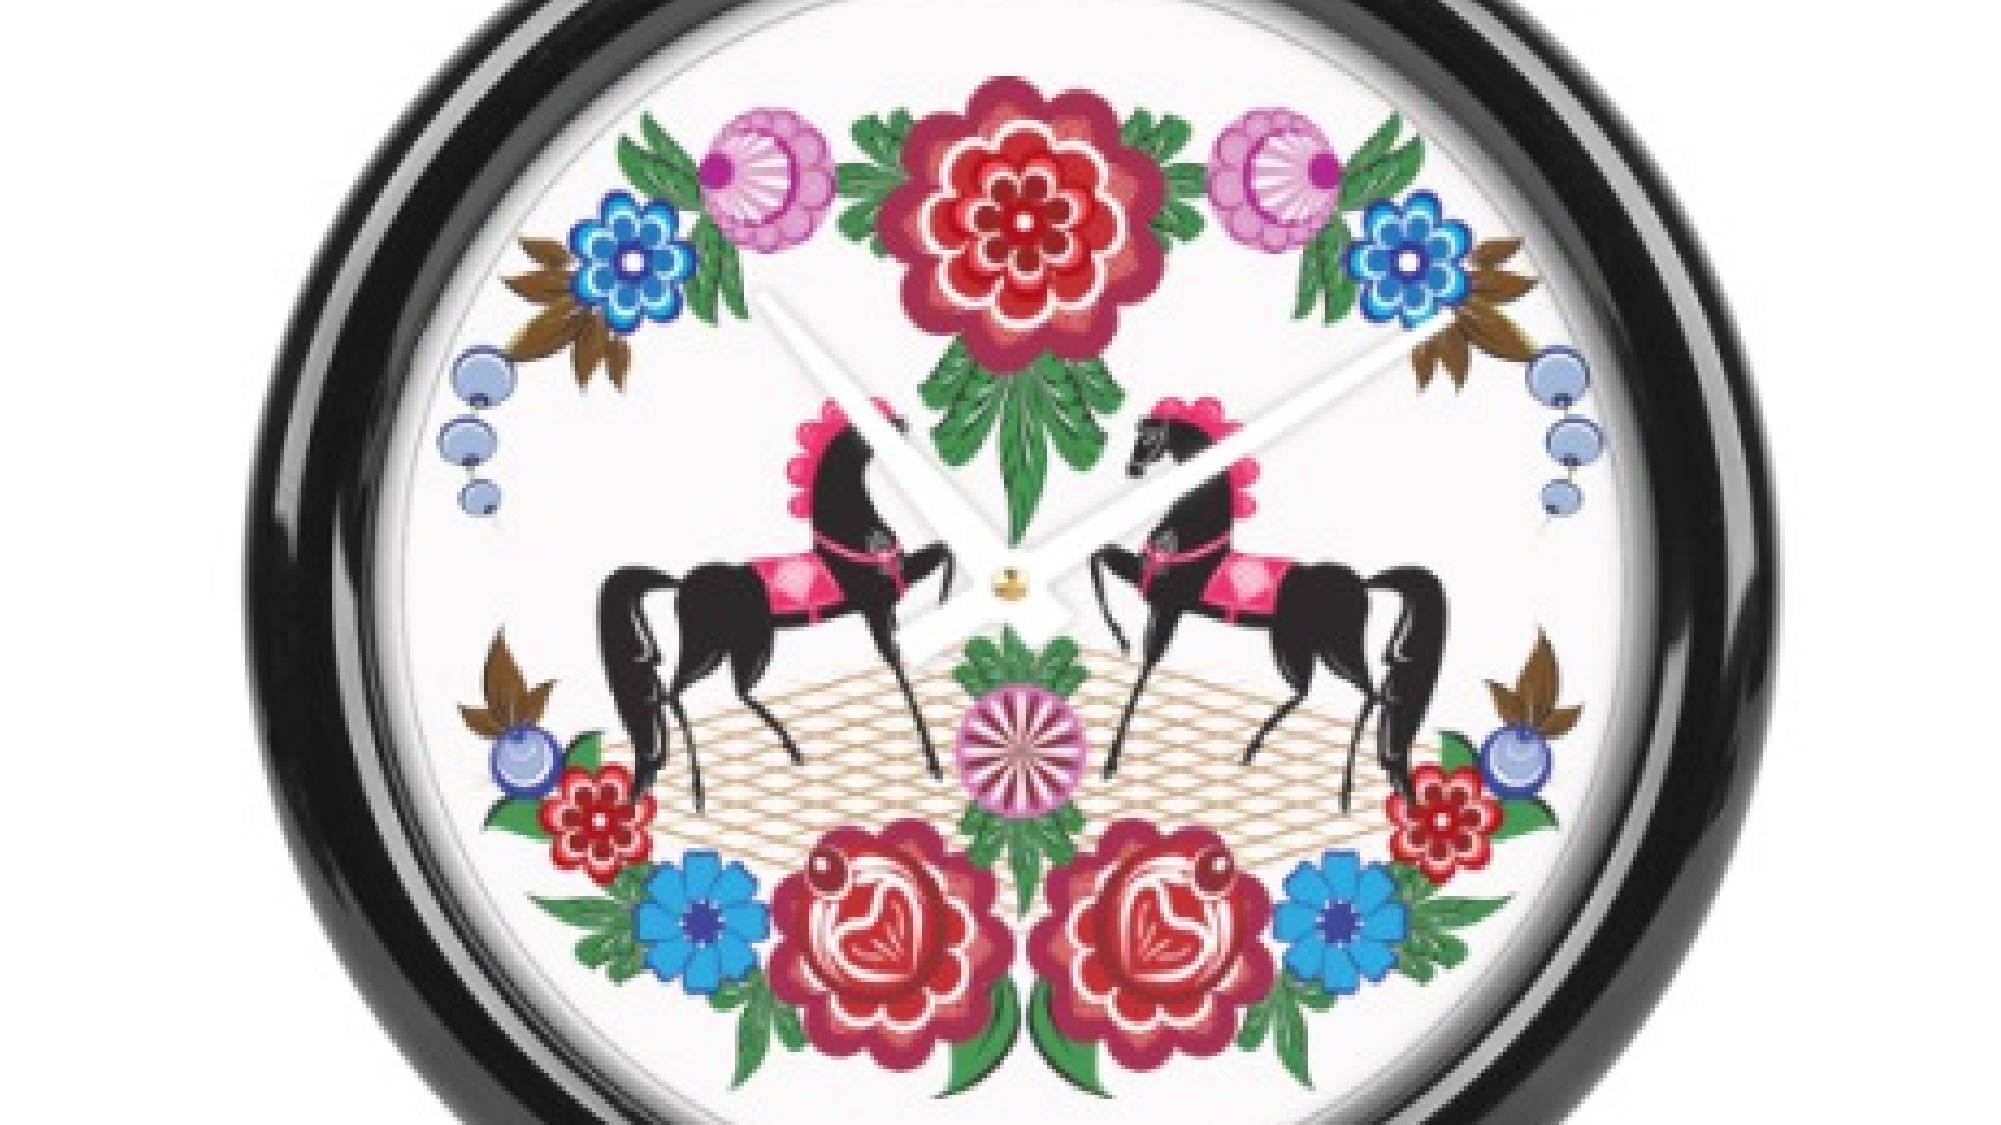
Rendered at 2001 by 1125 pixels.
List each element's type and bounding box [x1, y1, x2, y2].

list [137, 0, 1872, 1125]
